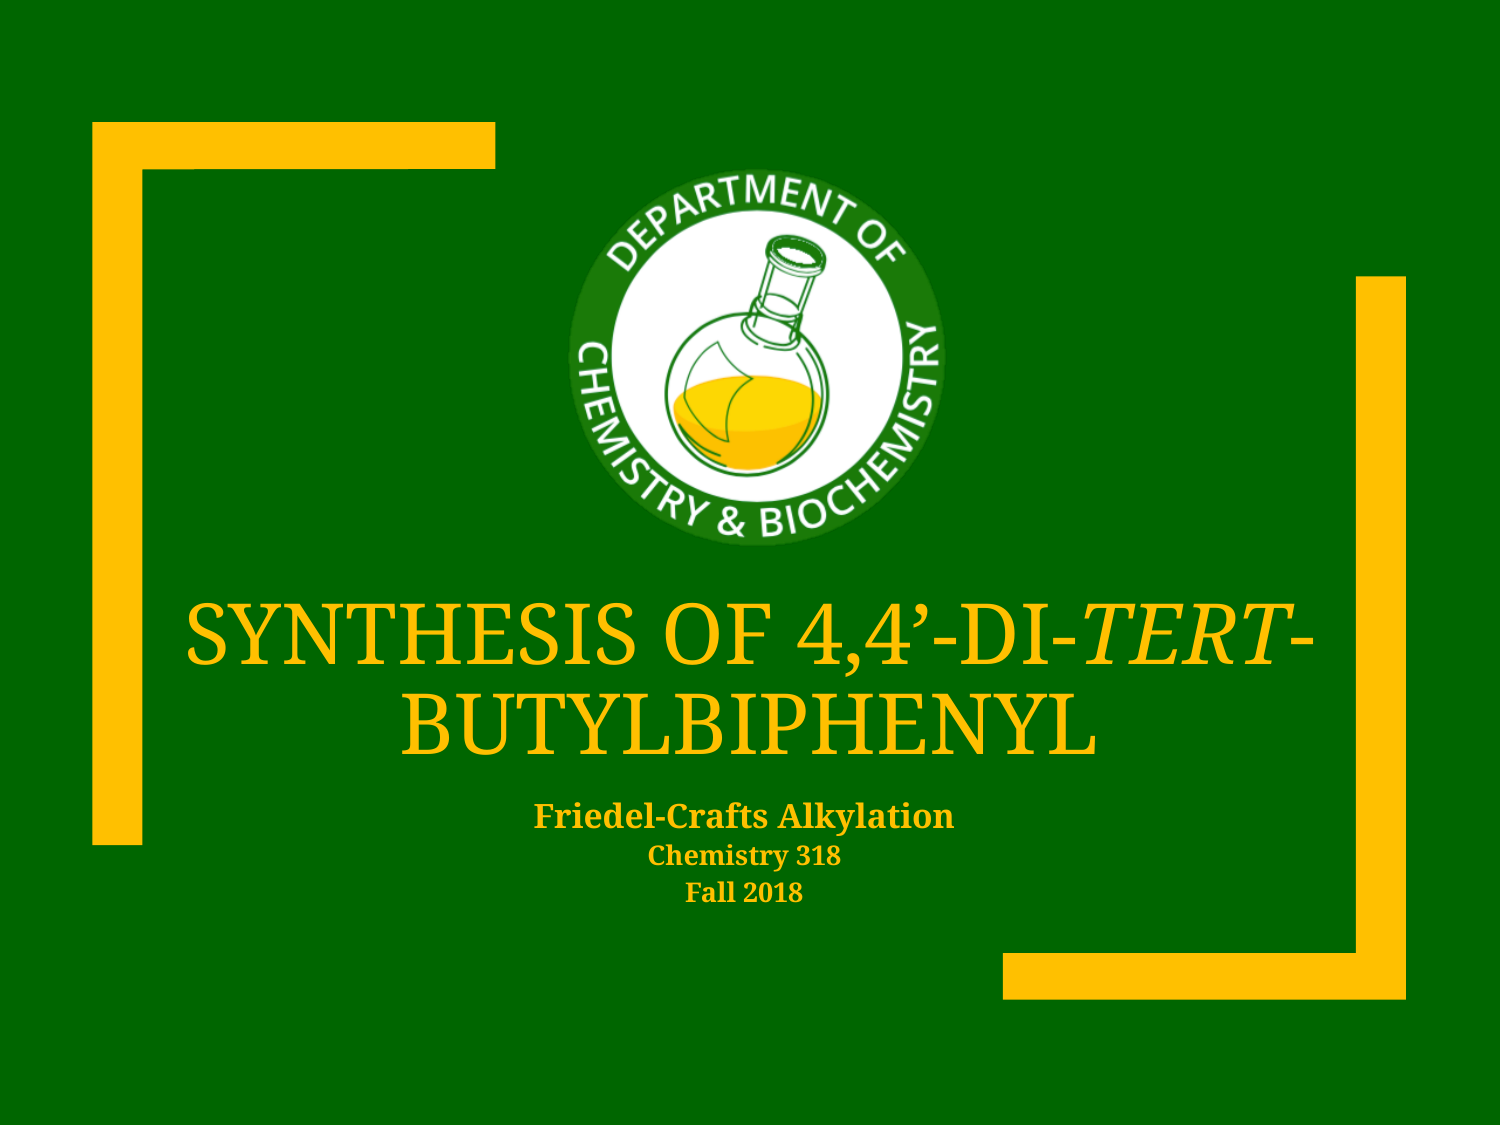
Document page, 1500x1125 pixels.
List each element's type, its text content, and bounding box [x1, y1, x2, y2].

picture [551, 153, 949, 562]
title Synthesis of 4,4’-di-tert-butylbiphenyl [147, 561, 1353, 780]
subtitle Friedel-Crafts Alkylation Chemistry 318 Fall 2018 [324, 782, 1165, 916]
